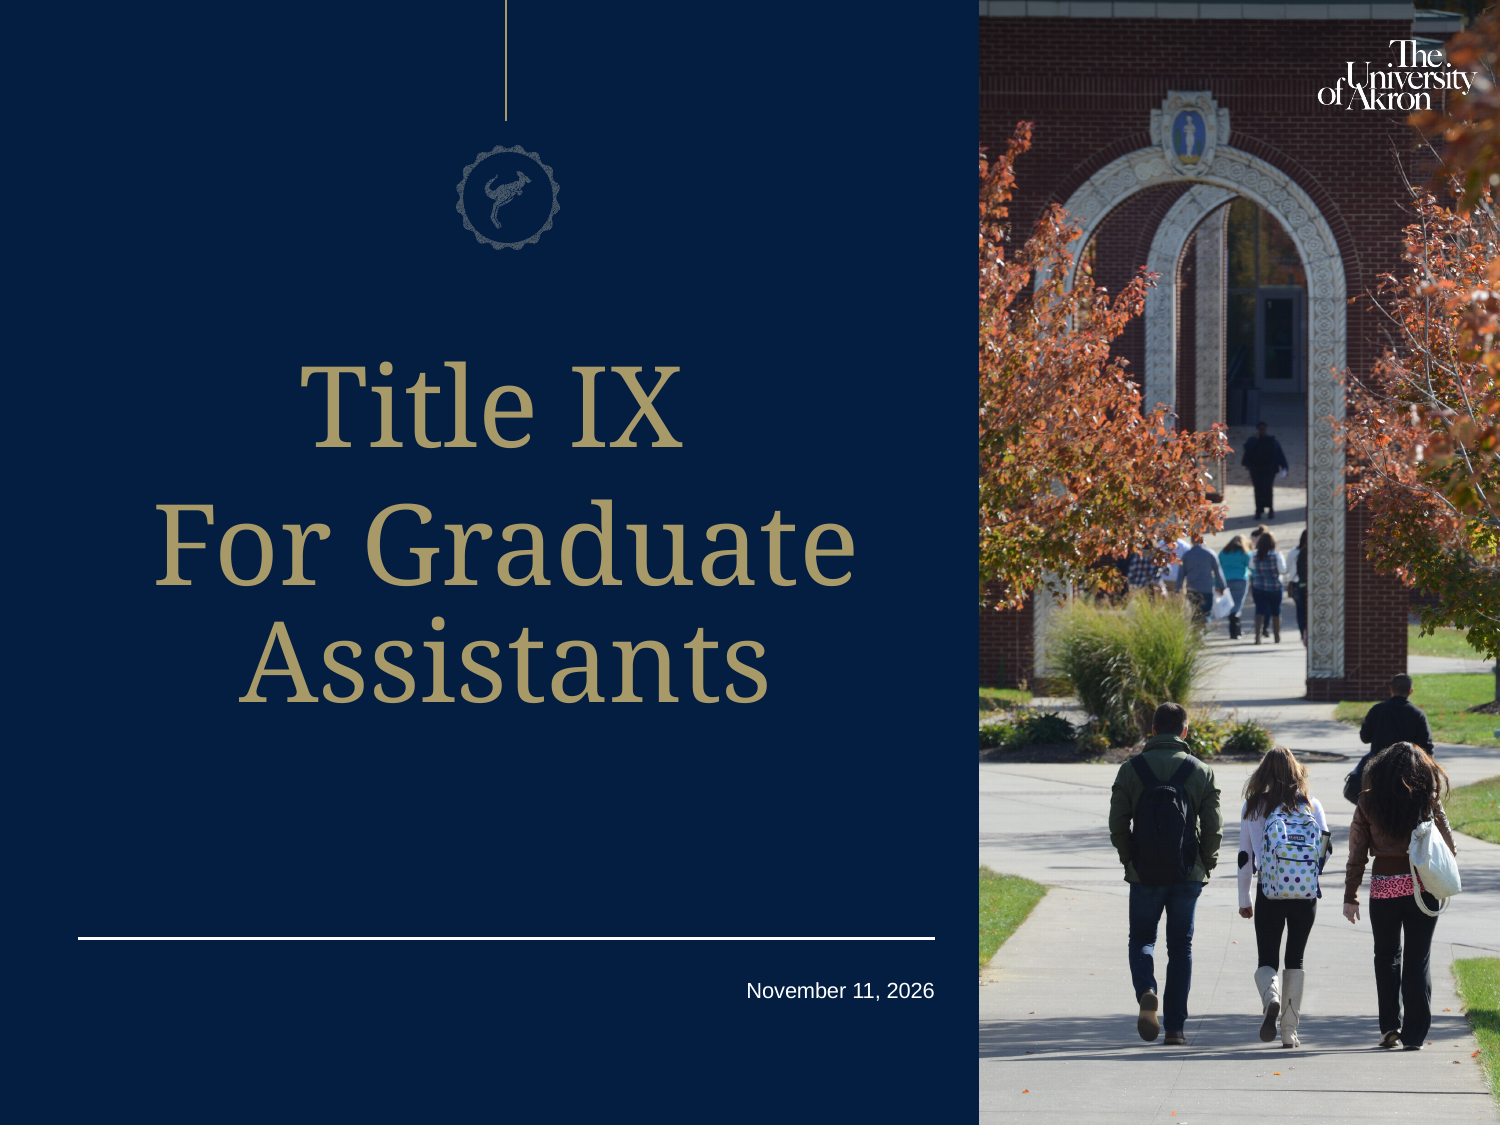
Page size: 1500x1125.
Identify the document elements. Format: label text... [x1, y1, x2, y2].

subtitle Title IX For Graduate Assistants [77, 352, 935, 850]
picture [979, 0, 1500, 1125]
picture [456, 145, 560, 250]
